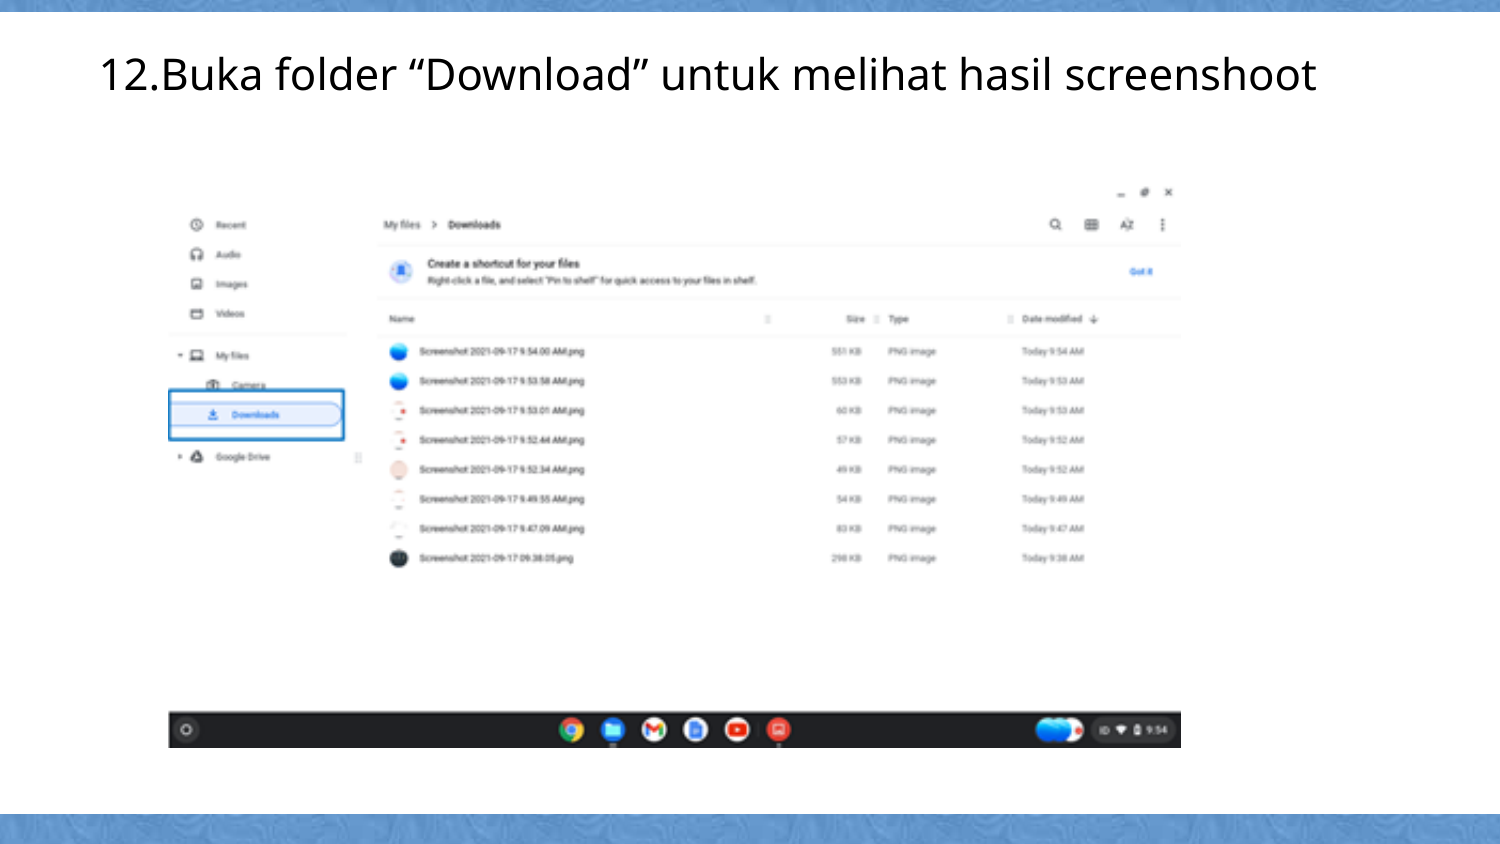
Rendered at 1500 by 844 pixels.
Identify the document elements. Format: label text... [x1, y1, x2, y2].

title Buka folder “Download” untuk melihat hasil screenshoot [84, 29, 1475, 106]
picture [168, 181, 1182, 748]
picture [0, 0, 1500, 12]
picture [0, 814, 1500, 844]
